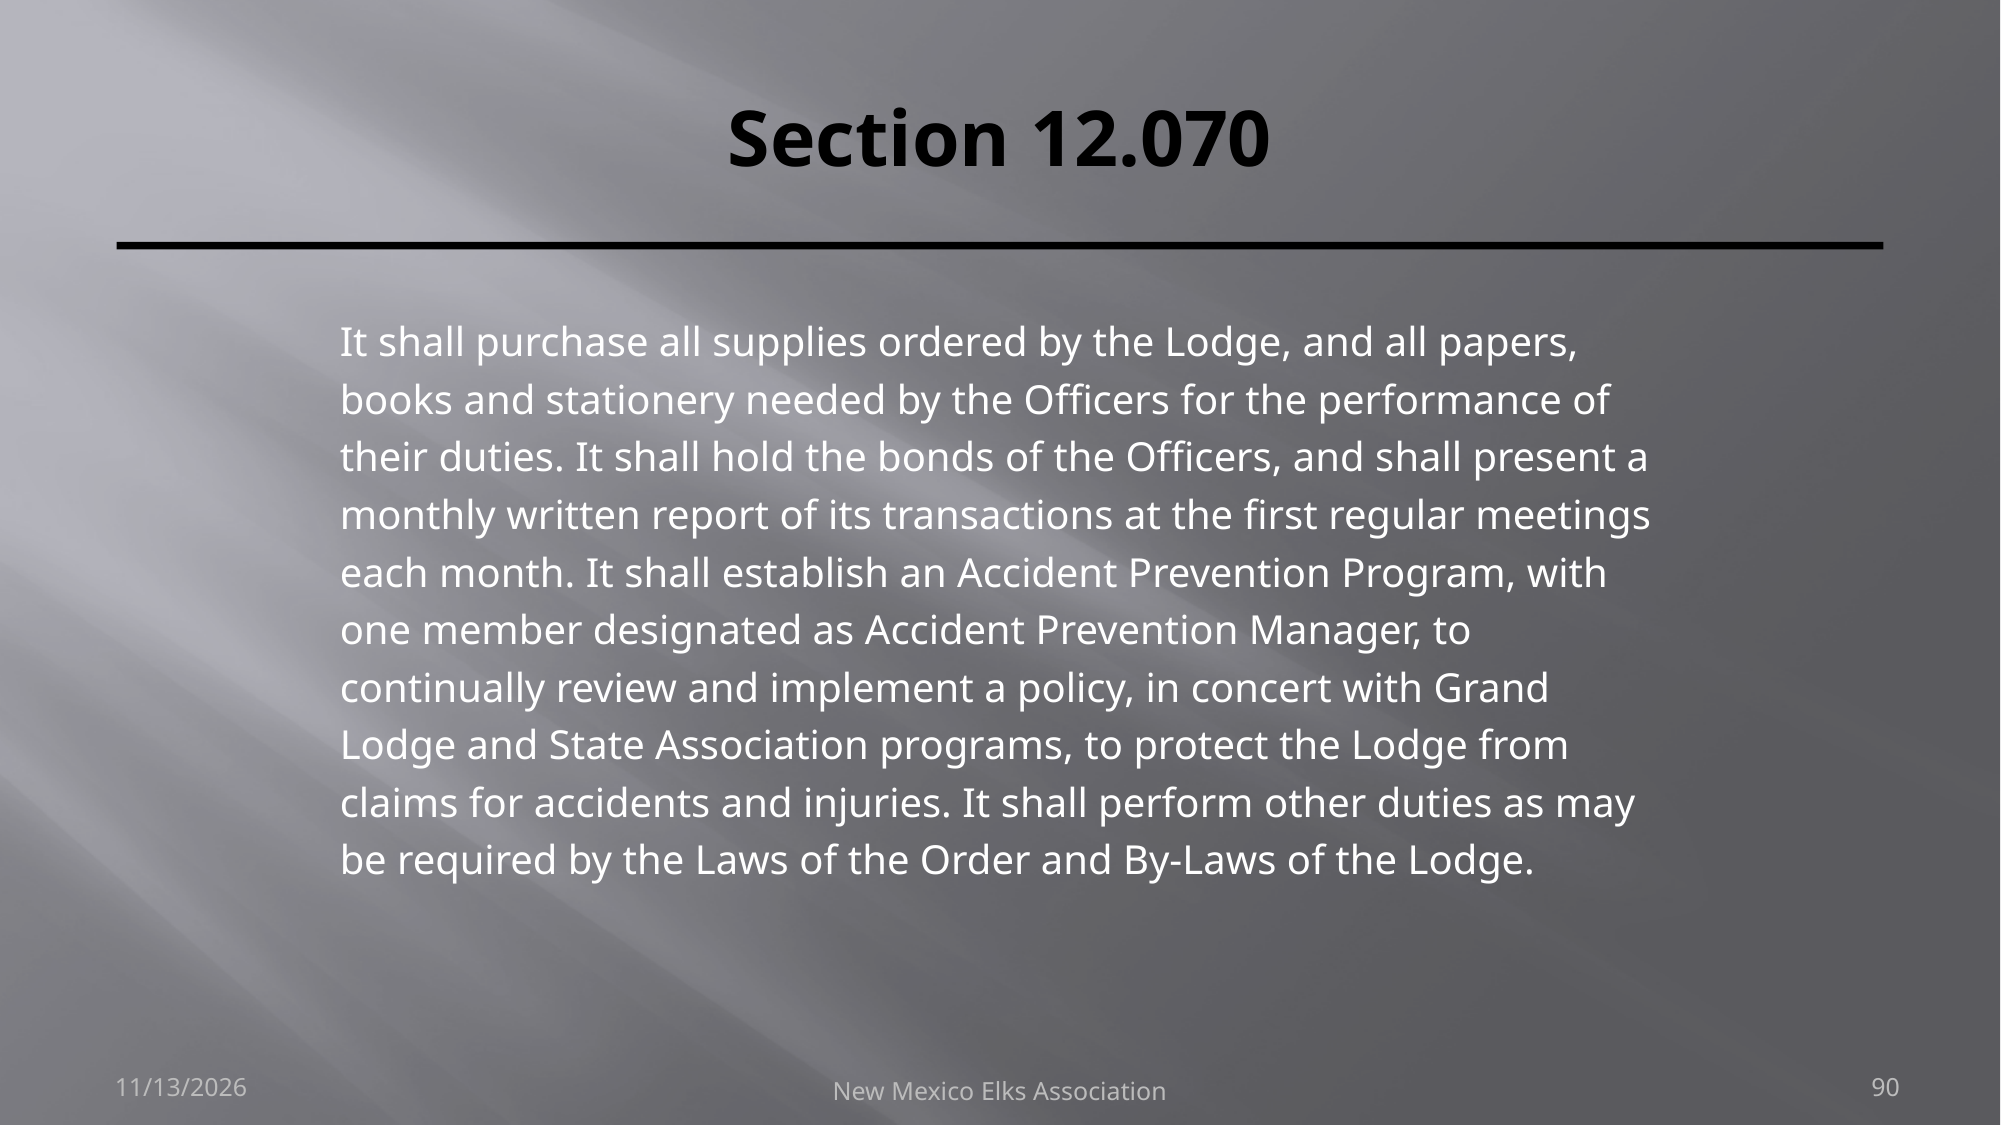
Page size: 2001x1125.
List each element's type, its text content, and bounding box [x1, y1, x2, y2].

slide_number 90 [1733, 1052, 1900, 1113]
footer New Mexico Elks Association [683, 1052, 1317, 1113]
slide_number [99, 1052, 567, 1113]
title Section 12.070 [99, 42, 1900, 230]
list It shall purchase all supplies ordered by the Lodge, and all papers, books and stationery needed by the Officers for the performance of their duties. It shall hold the bonds of the Officers, and shall present a monthly written report of its transactions at the first regular meetings each month. It shall establish an Accident Prevention Program, with one member designated as Accident Prevention Manager, to continually review and implement a policy, in concert with Grand Lodge and State Association programs, to protect the Lodge from claims for accidents and injuries. It shall perform other duties as may be required by the Laws of the Order and By-Laws of the Lodge. [324, 299, 1675, 925]
